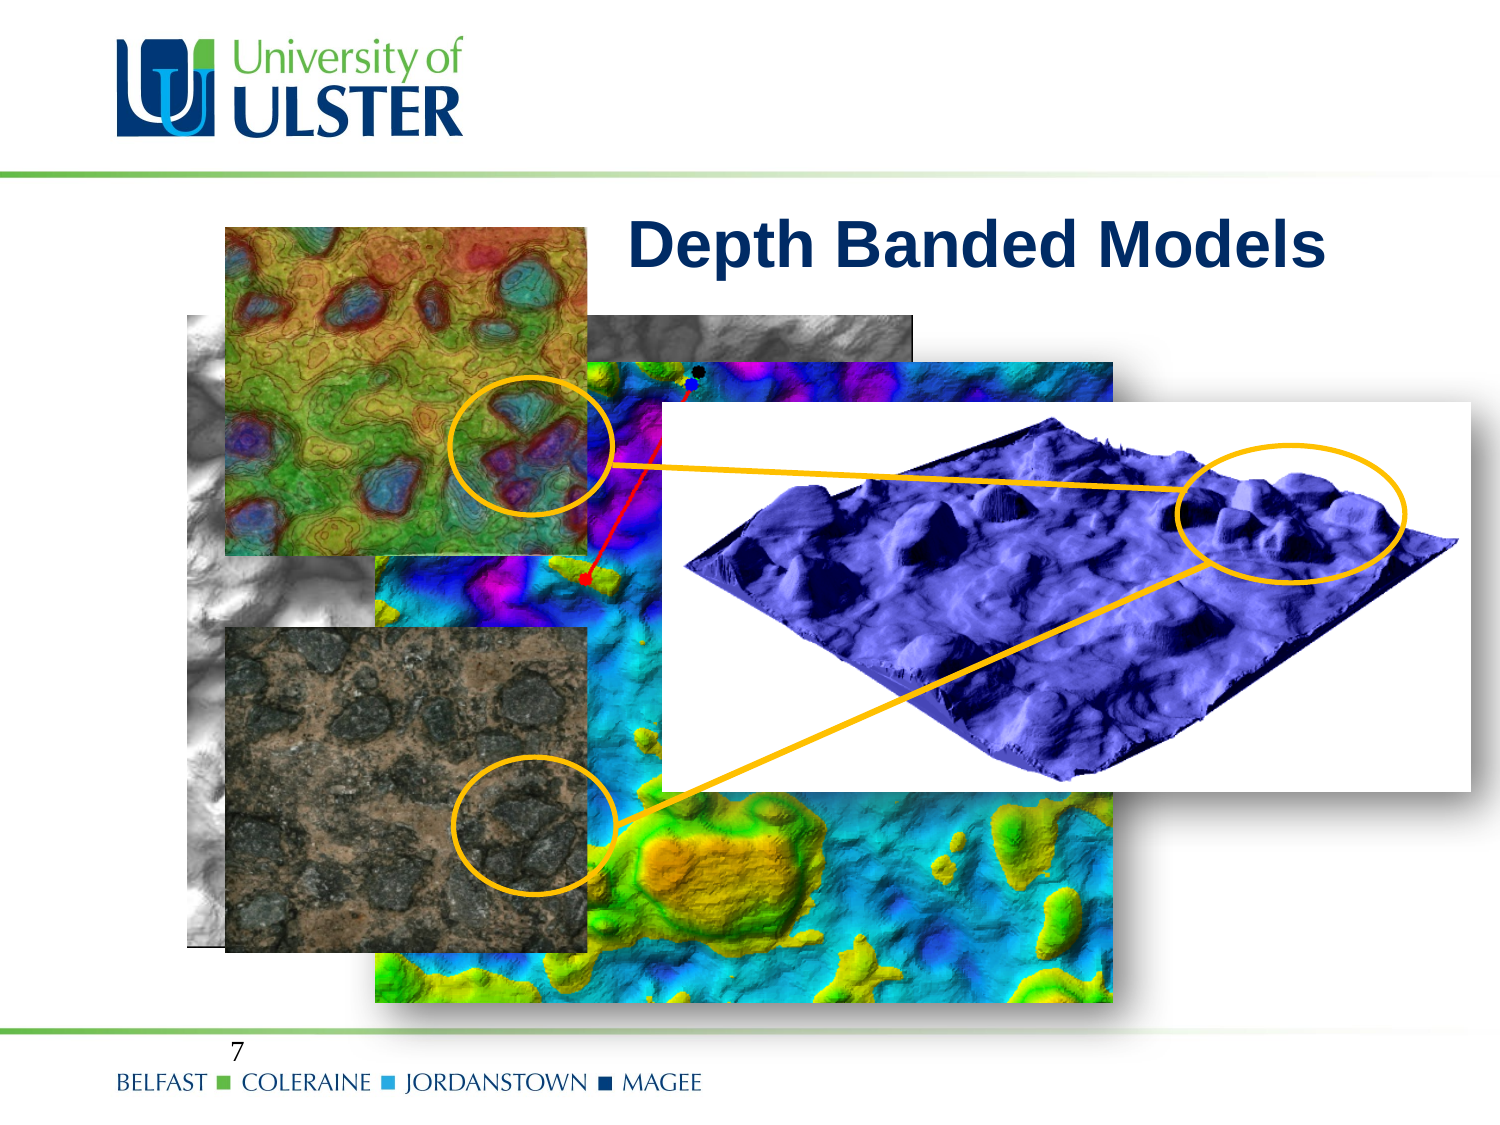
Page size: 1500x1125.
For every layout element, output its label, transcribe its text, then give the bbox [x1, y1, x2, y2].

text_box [612, 464, 1188, 491]
picture [0, 0, 1500, 1125]
footer 7 [0, 1025, 475, 1100]
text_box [615, 562, 1211, 827]
title Depth Banded Models [612, 202, 1376, 313]
